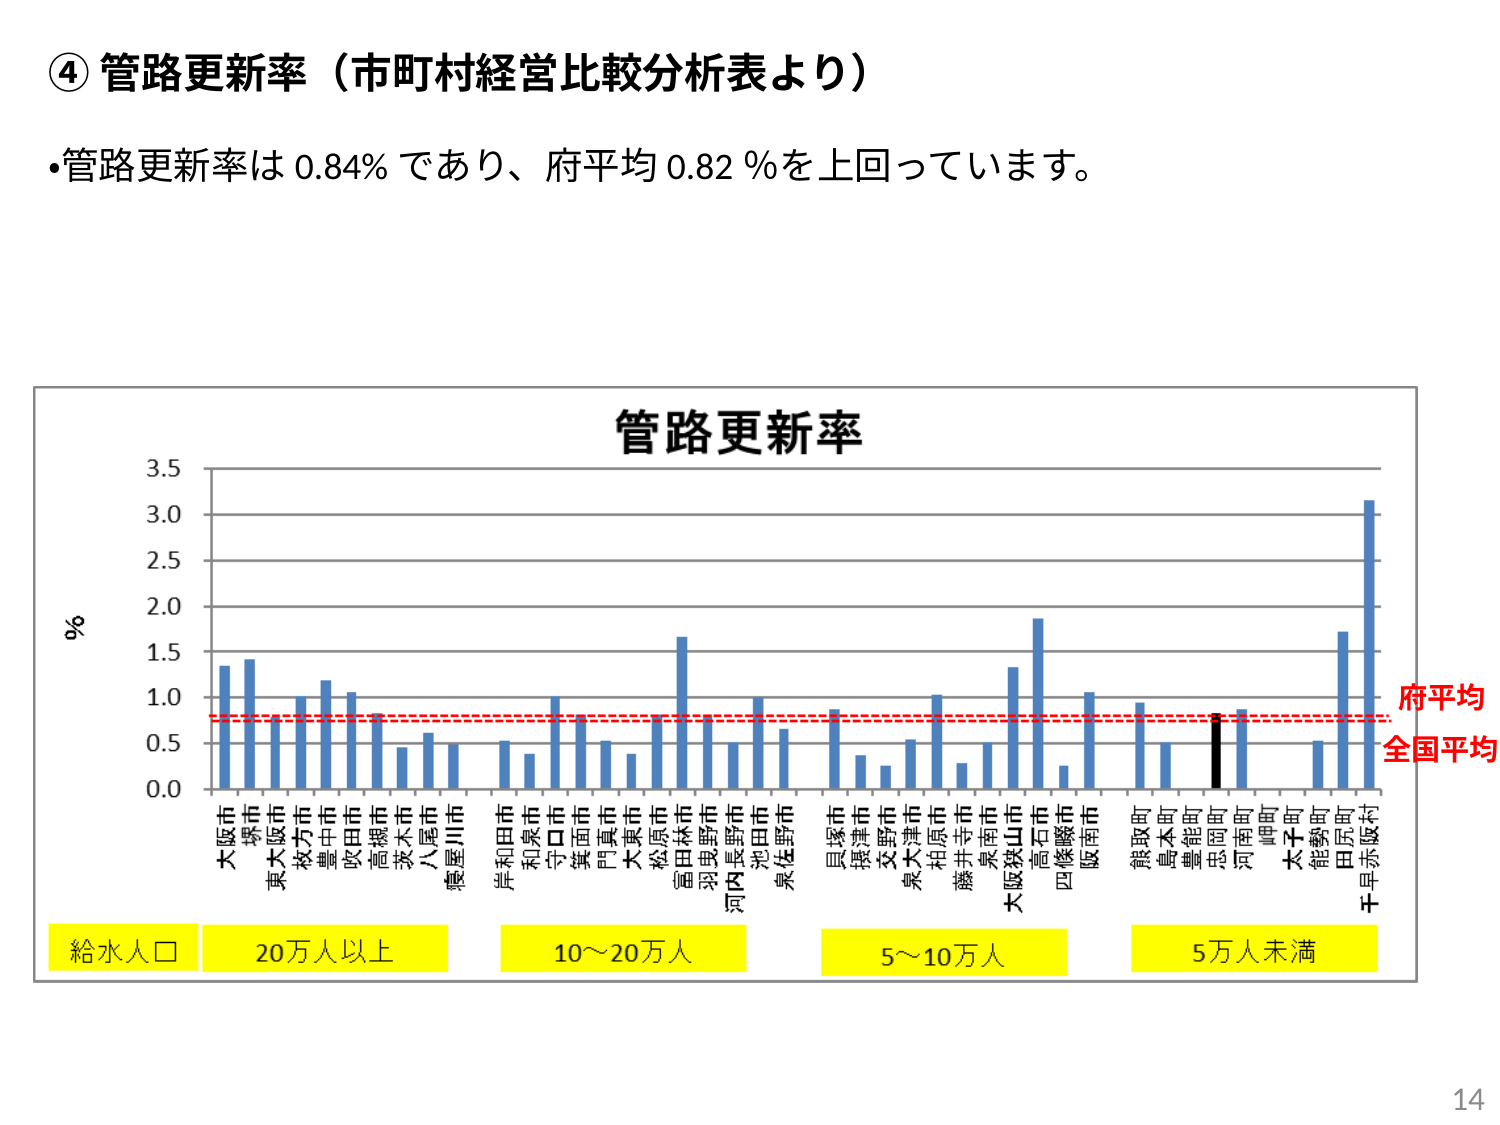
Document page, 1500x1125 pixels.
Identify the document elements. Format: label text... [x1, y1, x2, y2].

text_box 全国平均 [1418, 724, 1500, 775]
text_box ④管路更新率（市町村経営比較分析表より） ・管路更新率は0.84%であり、府平均0.82％を上回っています。 [33, 39, 1500, 194]
text_box 府平均 [1418, 671, 1500, 722]
slide_number 14 [1162, 1067, 1500, 1125]
picture [33, 386, 1418, 988]
